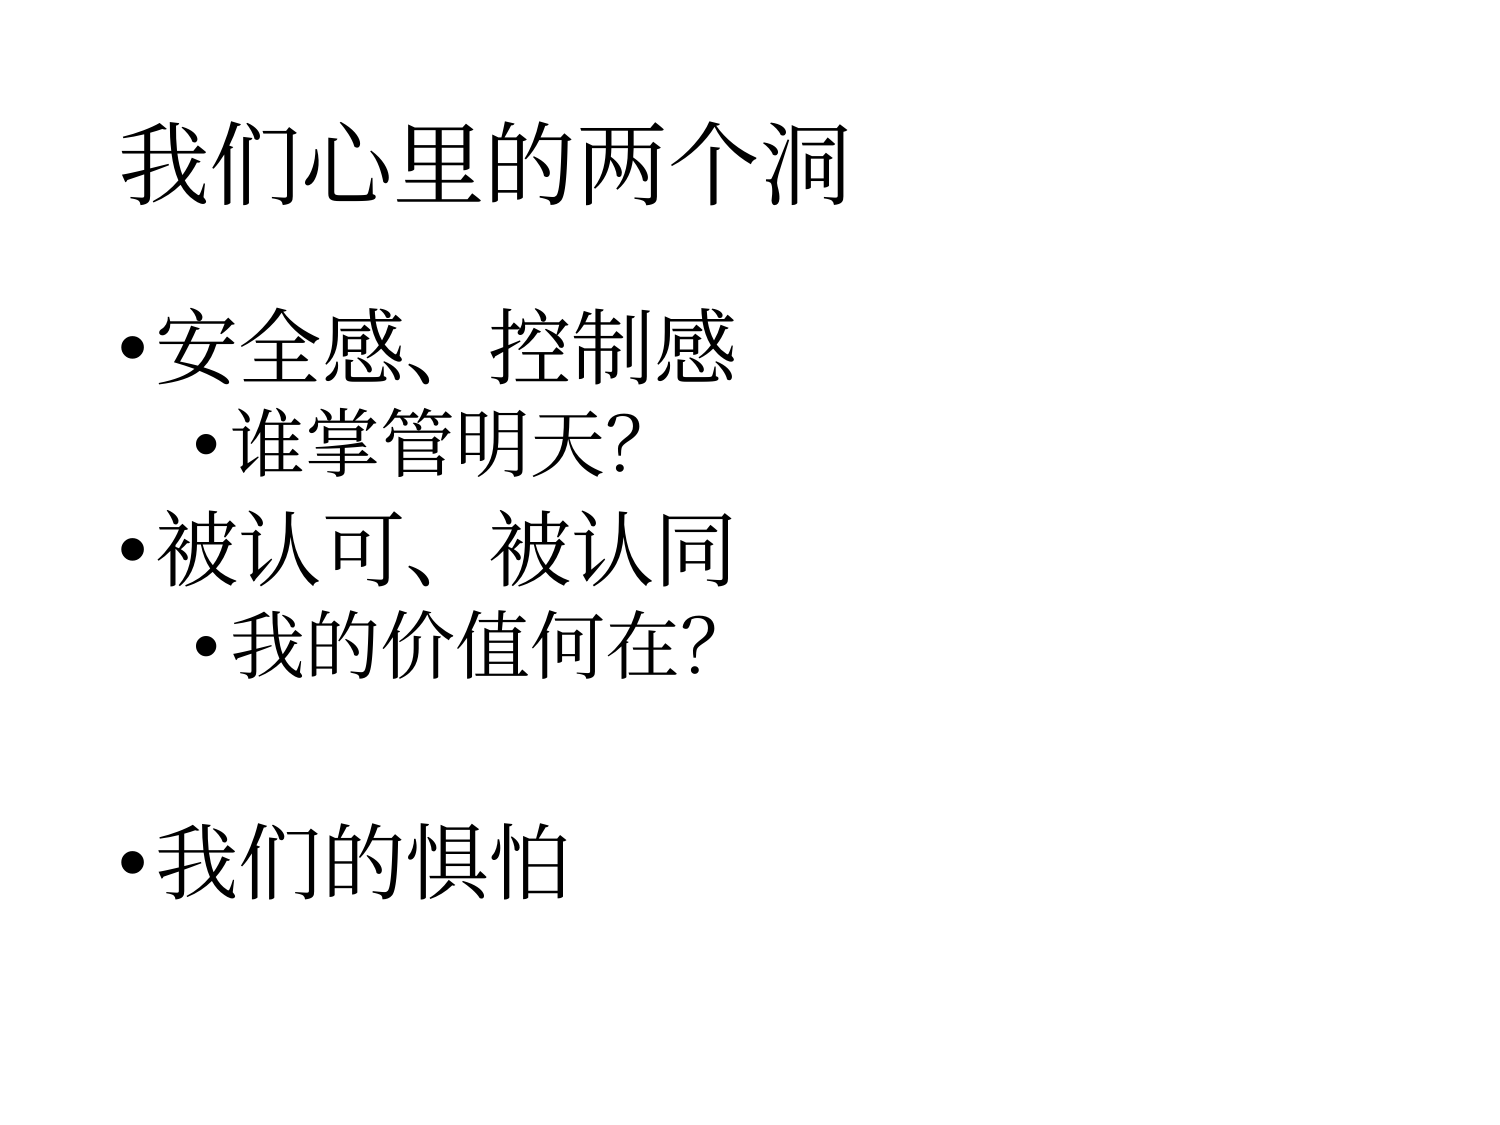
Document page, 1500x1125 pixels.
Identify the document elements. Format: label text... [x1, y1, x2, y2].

title 我们心里的两个洞 [103, 59, 1397, 278]
list 安全感、控制感 谁掌管明天？ 被认可、被认同 我的价值何在？ 我们的惧怕 [103, 299, 1397, 1014]
